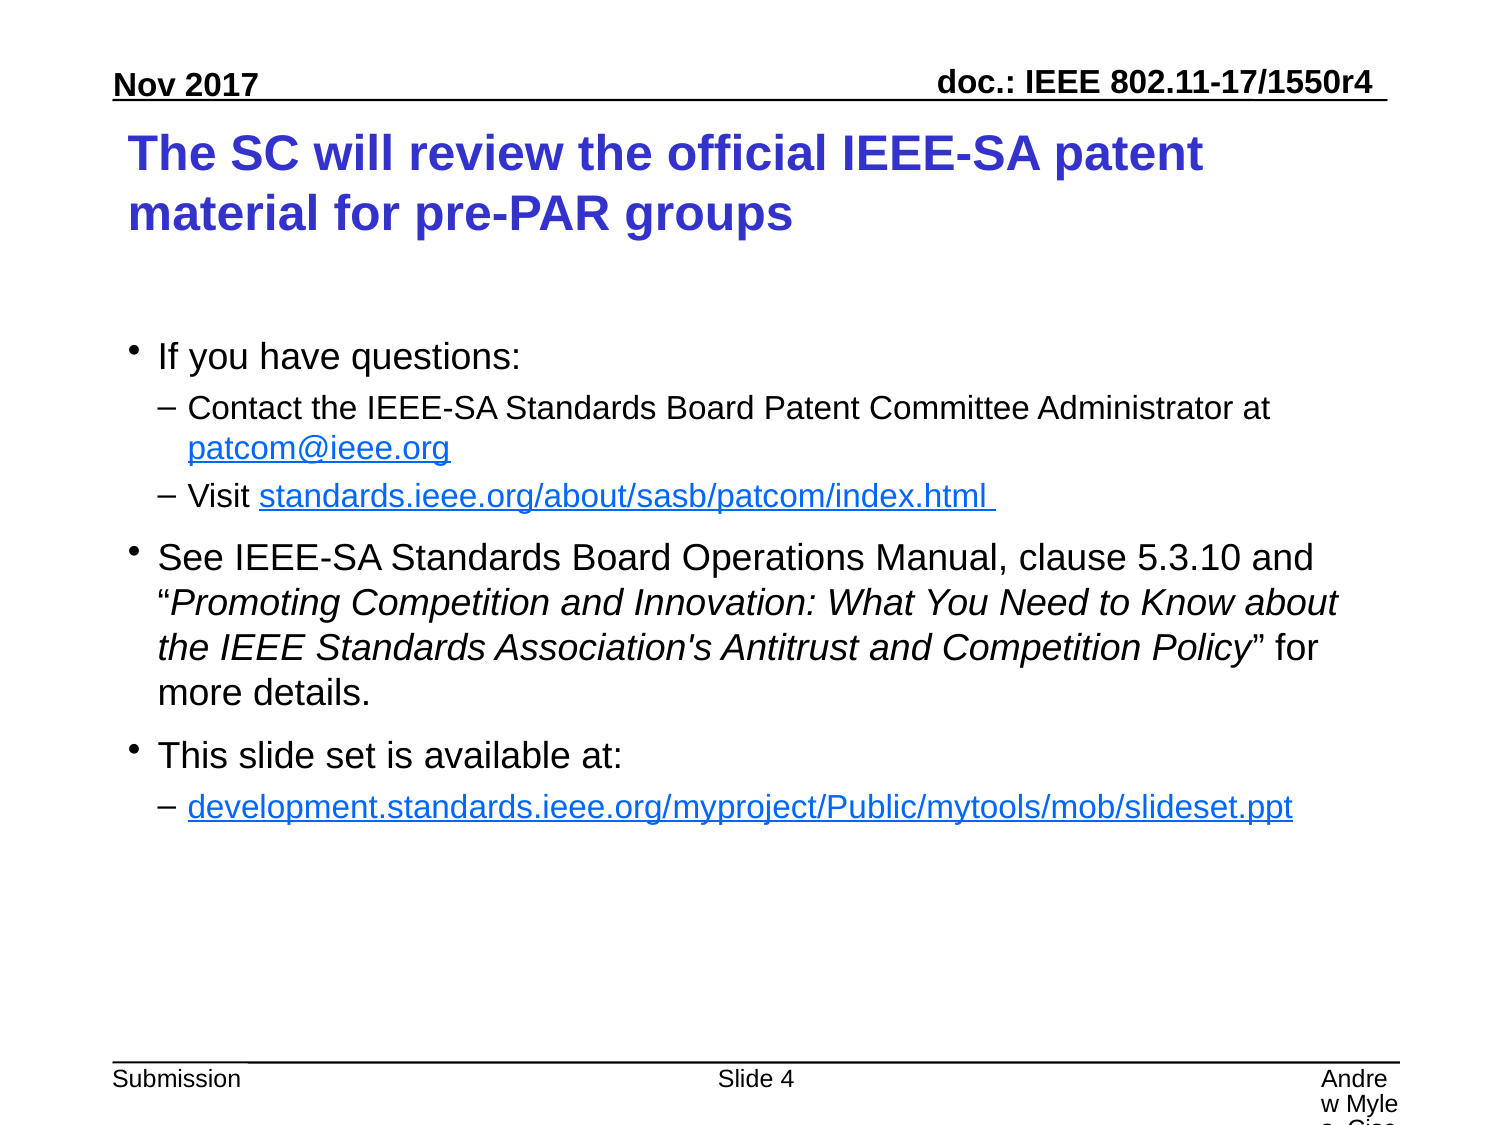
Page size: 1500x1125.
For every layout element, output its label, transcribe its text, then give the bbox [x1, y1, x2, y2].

title The SC will review the official IEEE-SA patent material for pre-PAR groups [112, 112, 1388, 288]
list If you have questions: Contact the IEEE-SA Standards Board Patent Committee Administrator at patcom@ieee.org Visit standards.ieee.org/about/sasb/patcom/index.html See IEEE-SA Standards Board Operations Manual, clause 5.3.10 and “Promoting Competition and Innovation: What You Need to Know about the IEEE Standards Association's Antitrust and Competition Policy” for more details. This slide set is available at: development.standards.ieee.org/myproject/Public/mytools/mob/slideset.ppt [112, 324, 1388, 1000]
slide_number Slide 4 [709, 1061, 803, 1093]
footer Andrew Myles, Cisco [1320, 1061, 1402, 1093]
